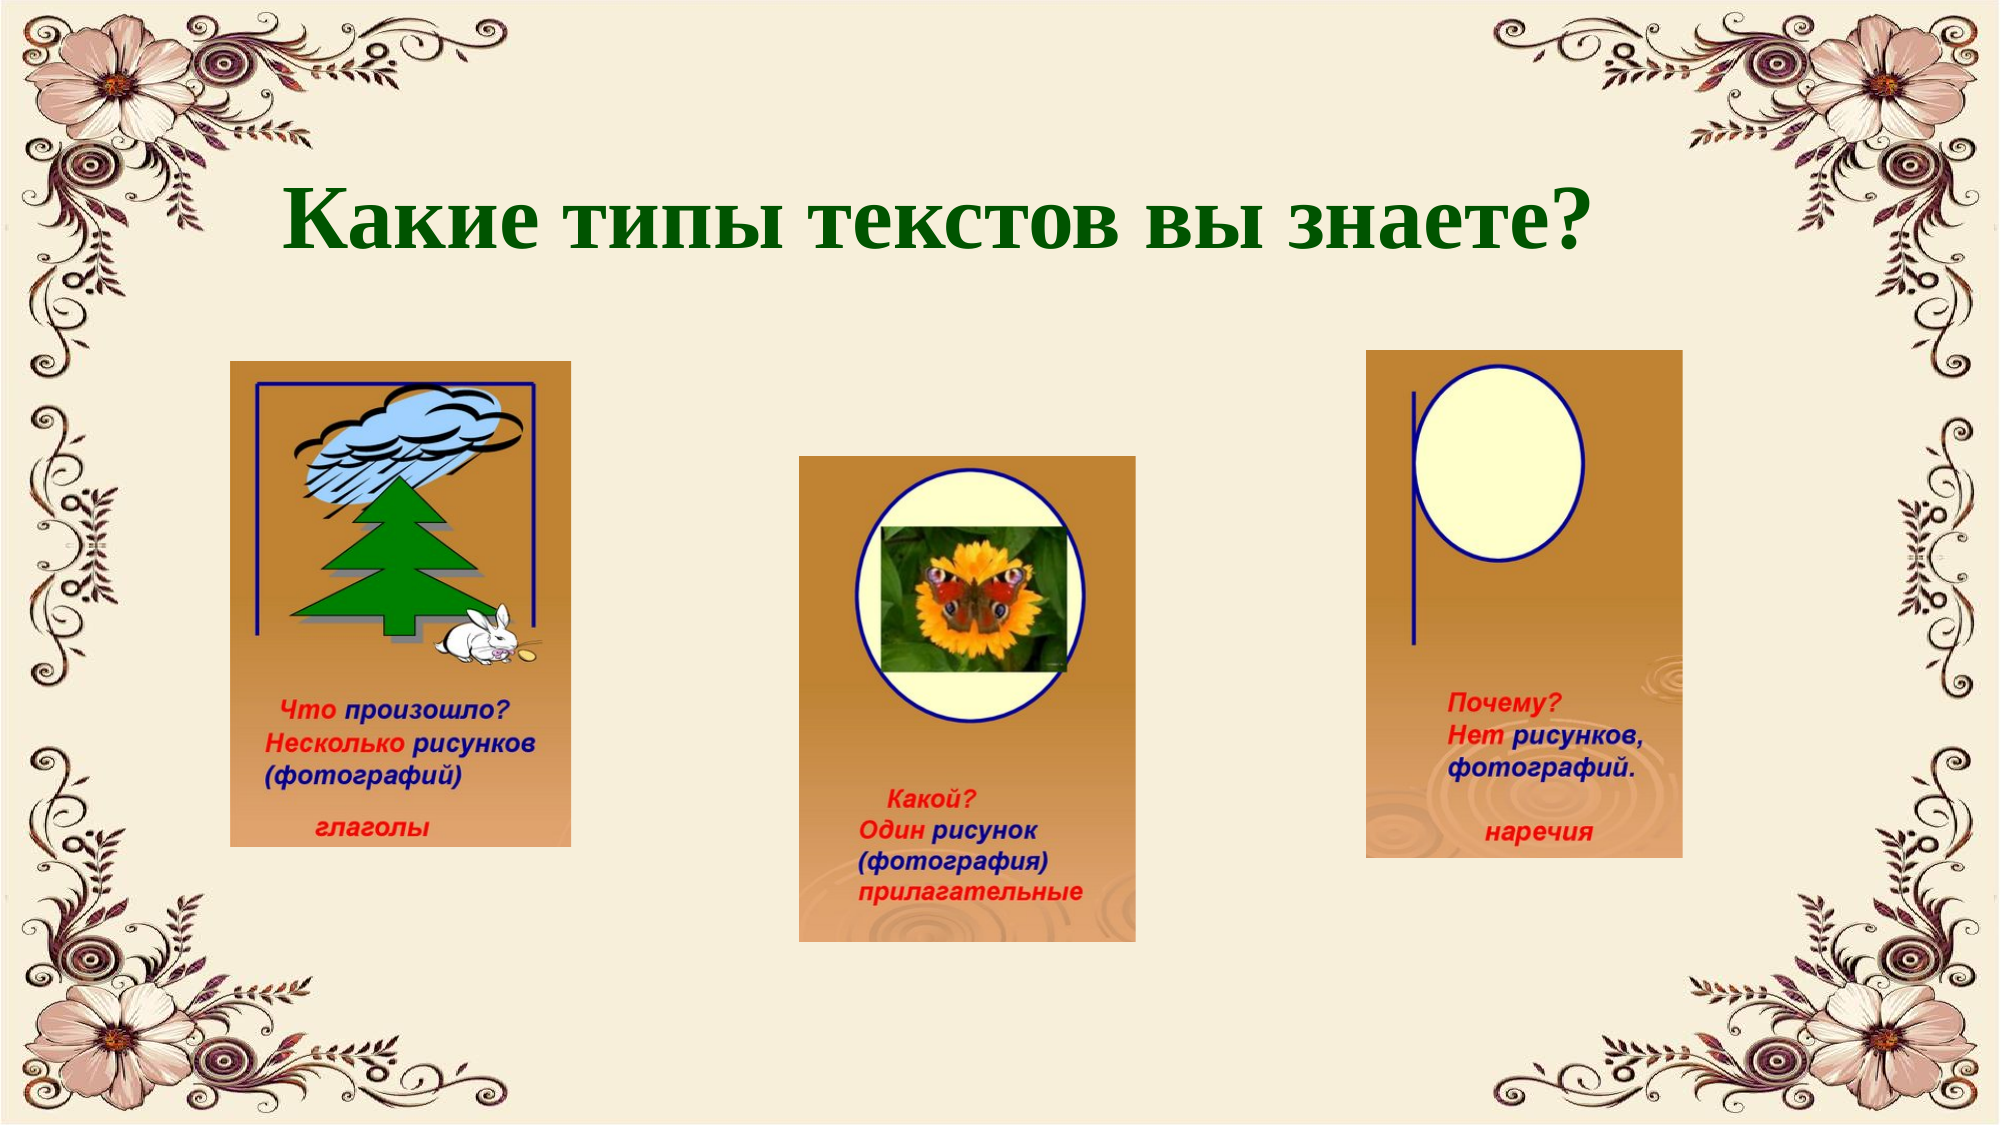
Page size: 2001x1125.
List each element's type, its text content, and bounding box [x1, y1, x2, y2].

picture [0, 0, 2001, 1125]
text_box Какие типы текстов вы знаете? [267, 148, 1910, 274]
